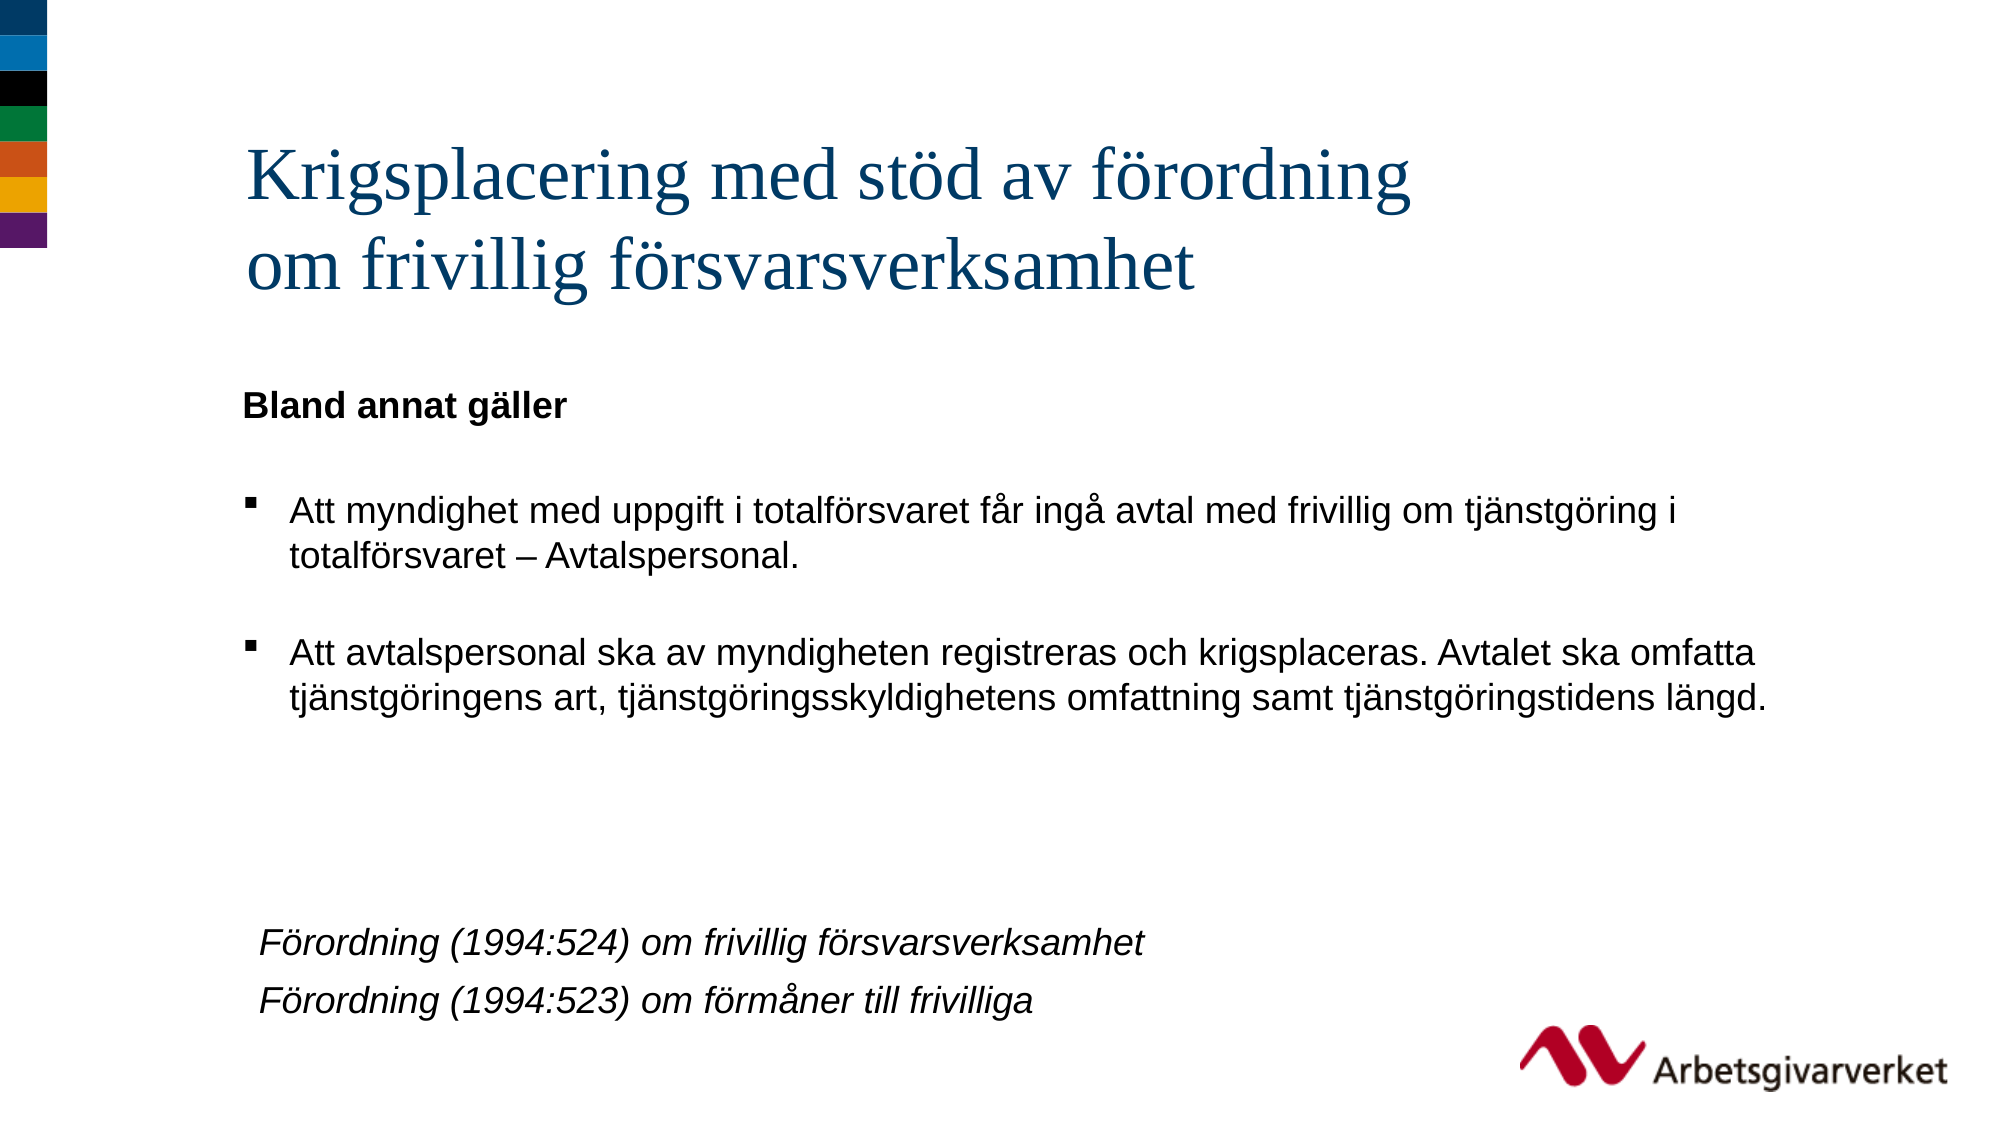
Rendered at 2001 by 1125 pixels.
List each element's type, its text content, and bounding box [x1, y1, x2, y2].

picture [1520, 1025, 1948, 1092]
text_box Förordning (1994:524) om frivillig försvarsverksamhet Förordning (1994:523) om förmåner till frivilliga [243, 910, 1544, 1029]
title Krigsplacering med stöd av förordning om frivillig försvarsverksamhet [231, 131, 1521, 298]
list Bland annat gäller Att myndighet med uppgift i totalförsvaret får ingå avtal med frivillig om tjänstgöring i totalförsvaret – Avtalspersonal. Att avtalspersonal ska av myndigheten registreras och krigsplaceras. Avtalet ska omfatta tjänstgöringens art, tjänstgöringsskyldighetens omfattning samt tjänstgöringstidens längd. [227, 373, 1804, 899]
